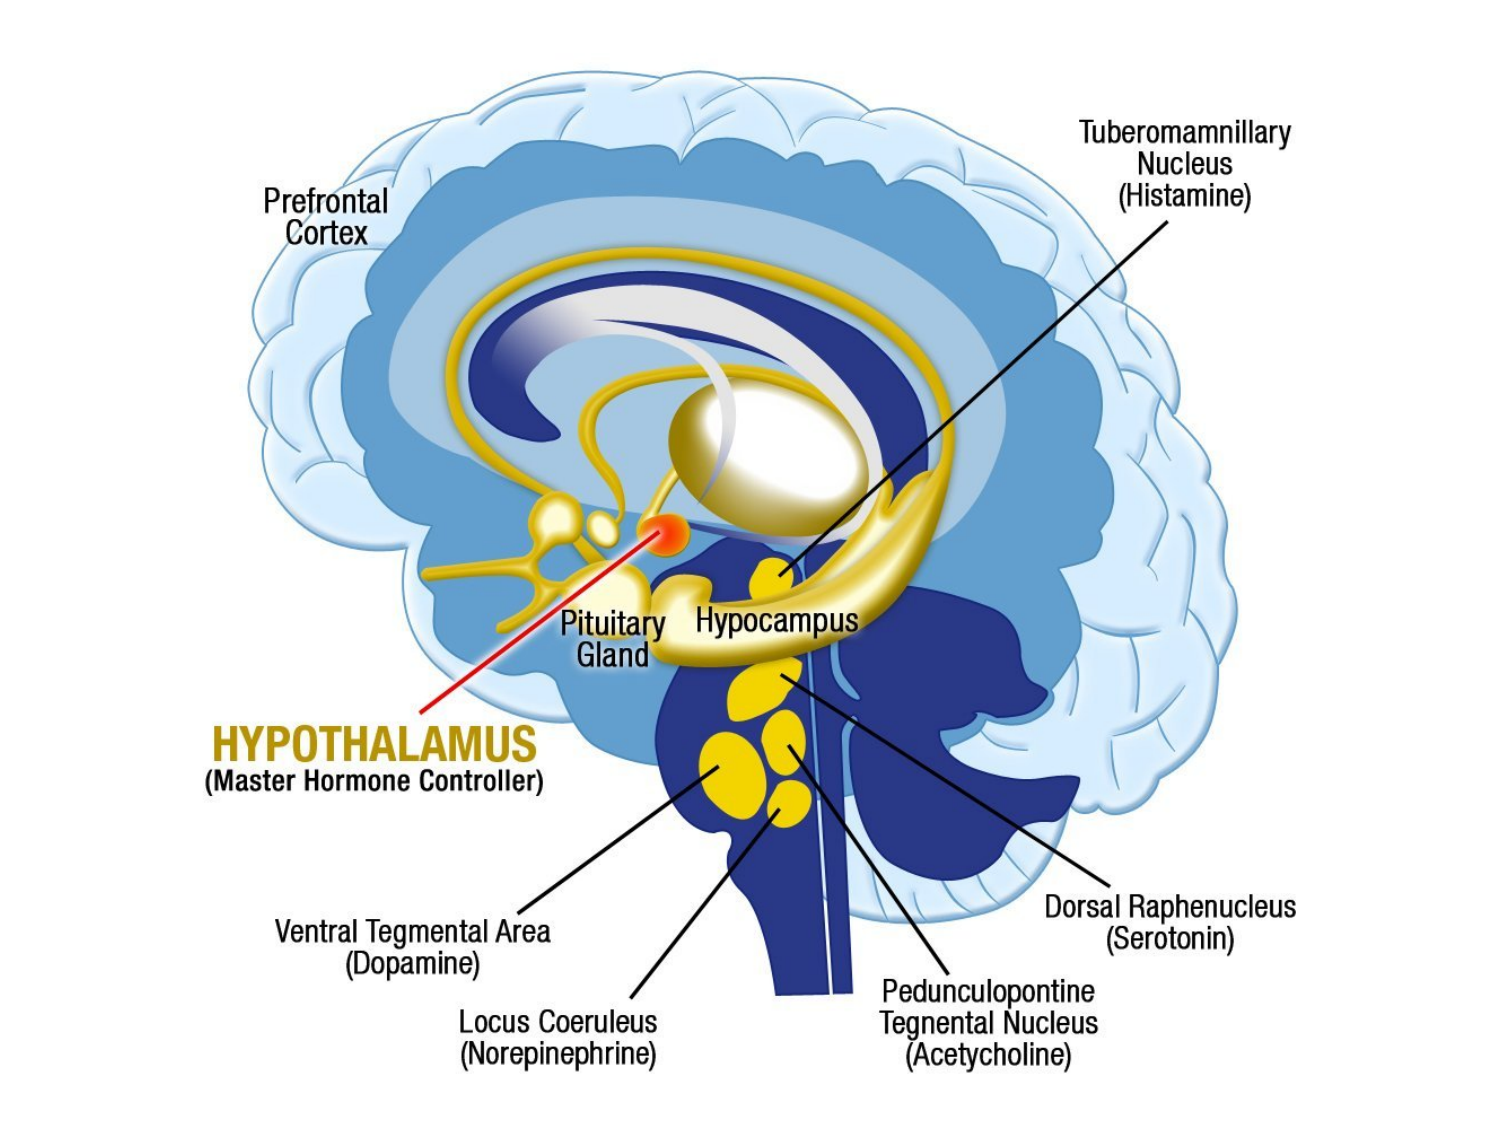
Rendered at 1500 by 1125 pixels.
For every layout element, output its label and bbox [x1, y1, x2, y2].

picture [194, 0, 1324, 1125]
